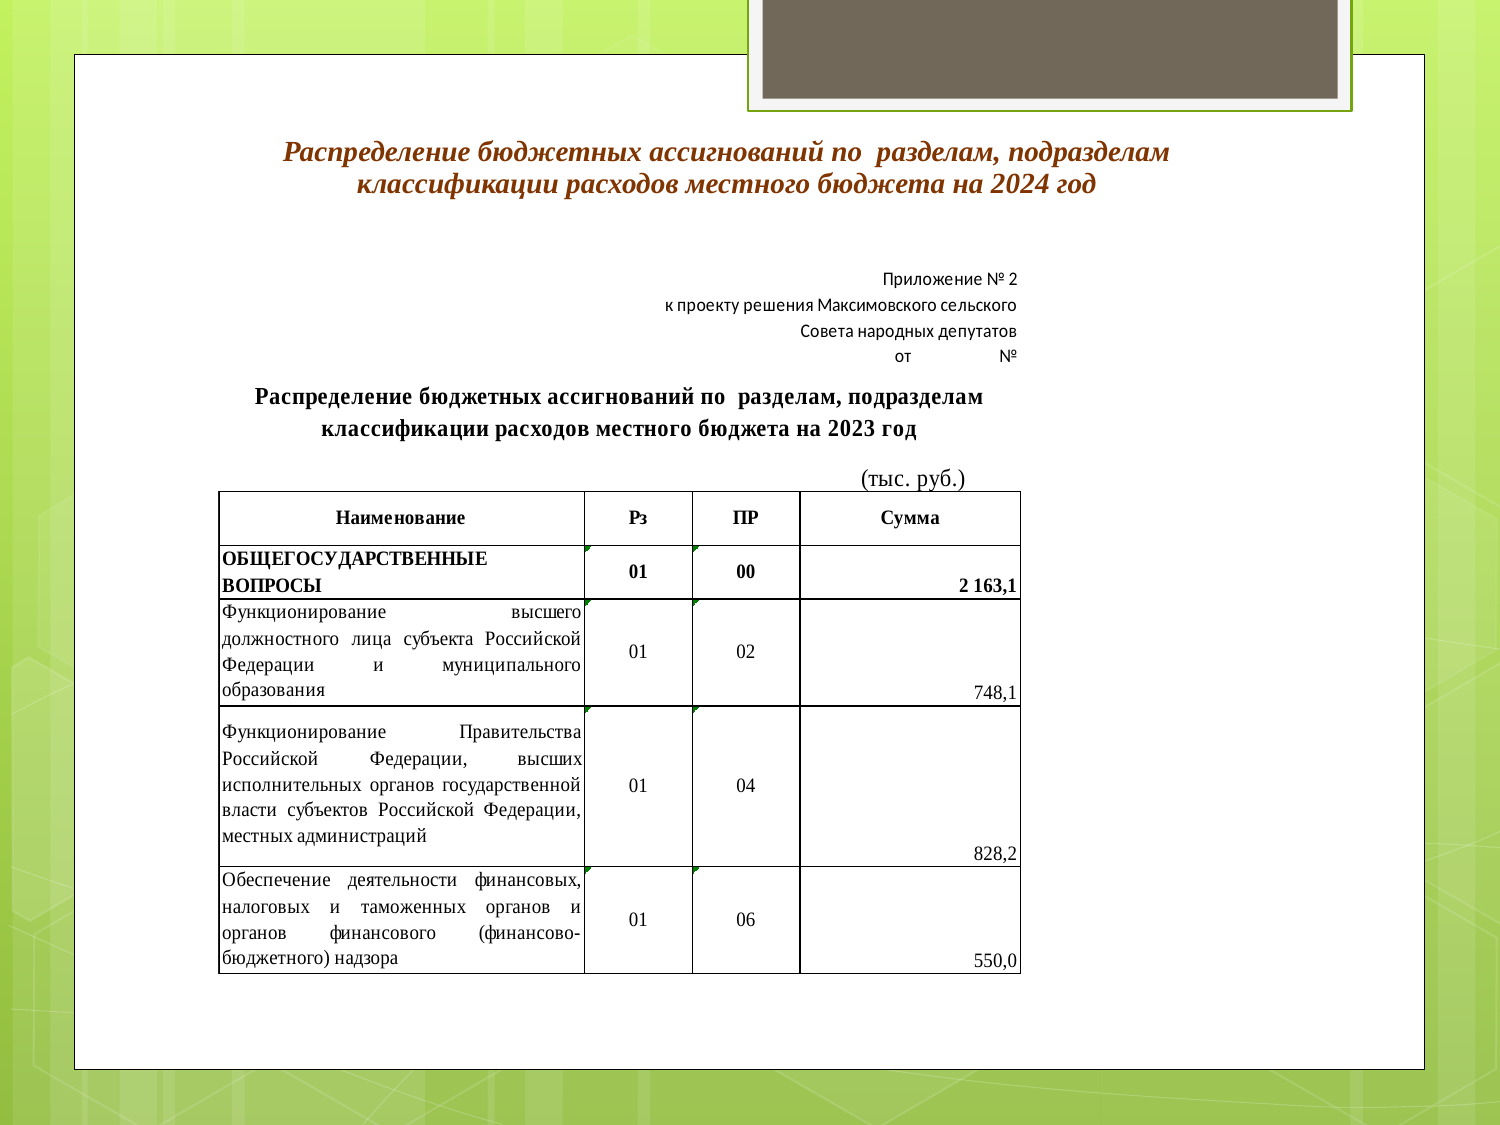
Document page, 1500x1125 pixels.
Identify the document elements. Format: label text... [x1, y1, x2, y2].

table_header Распределение бюджетных ассигнований по разделам, подразделам классификации расходов местного бюджета на 2024 год [197, 125, 1257, 208]
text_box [218, 207, 1247, 975]
